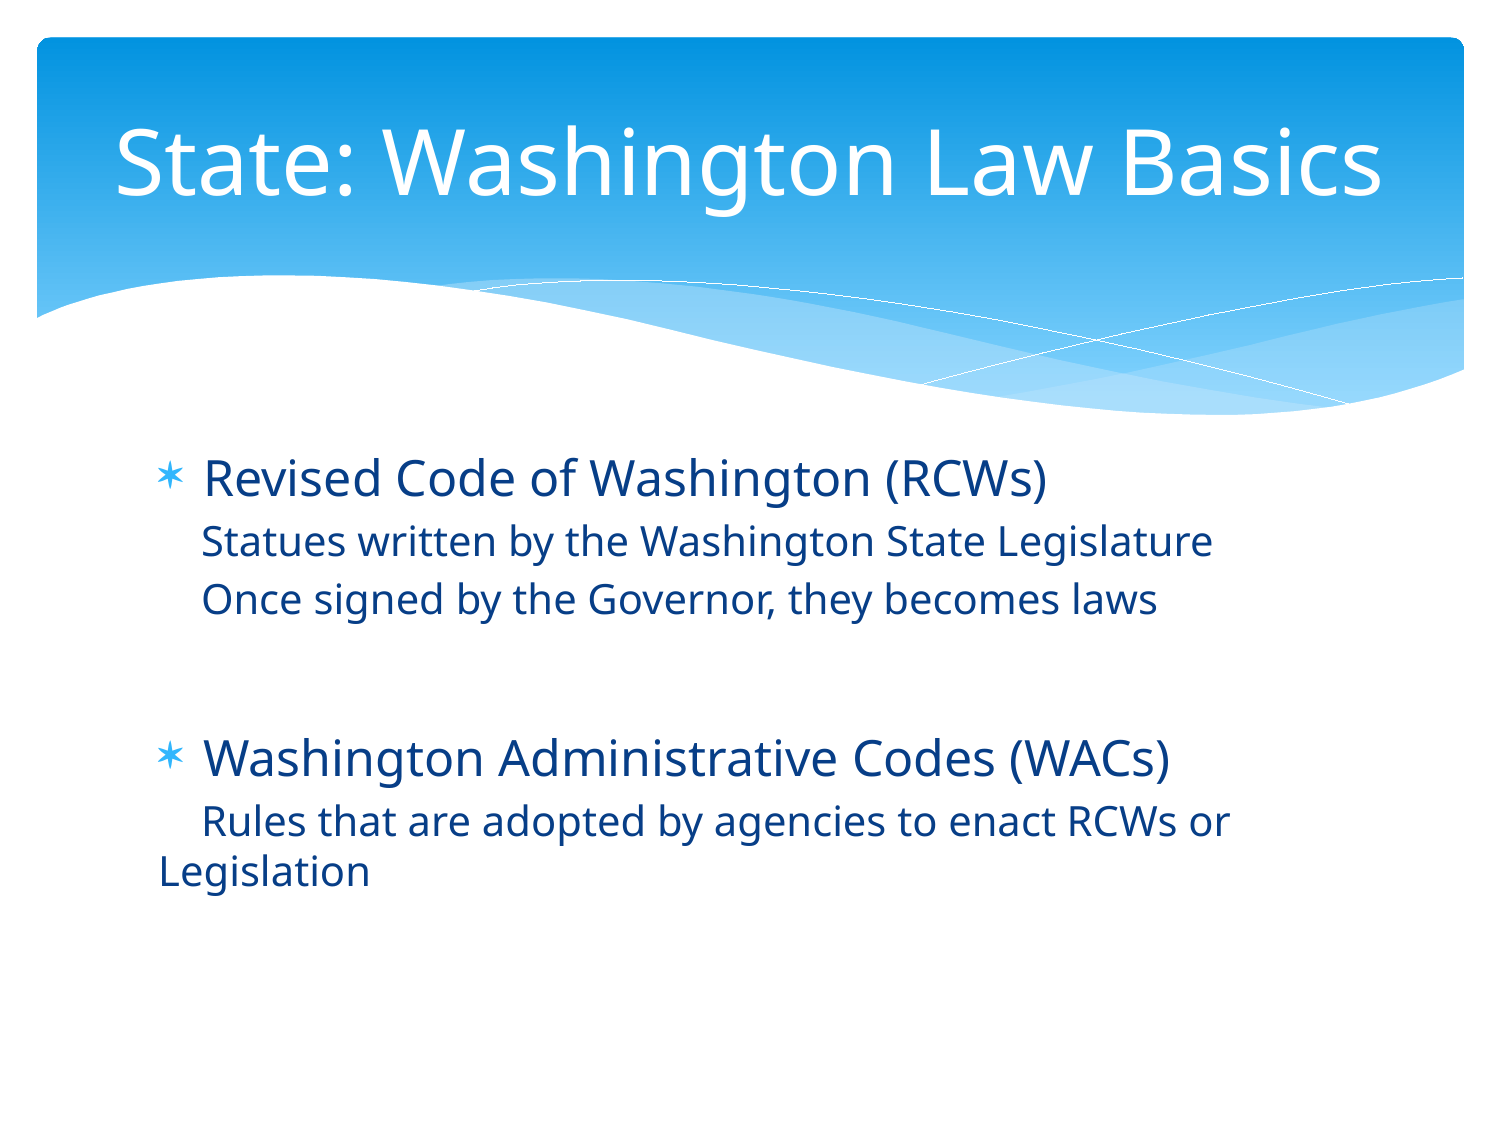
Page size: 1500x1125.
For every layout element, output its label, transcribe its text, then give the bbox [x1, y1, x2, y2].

list Revised Code of Washington (RCWs) Statues written by the Washington State Legislature Once signed by the Governor, they becomes laws Washington Administrative Codes (WACs) Rules that are adopted by agencies to enact RCWs or Legislation [143, 438, 1359, 1005]
title State: Washington Law Basics [75, 55, 1425, 261]
